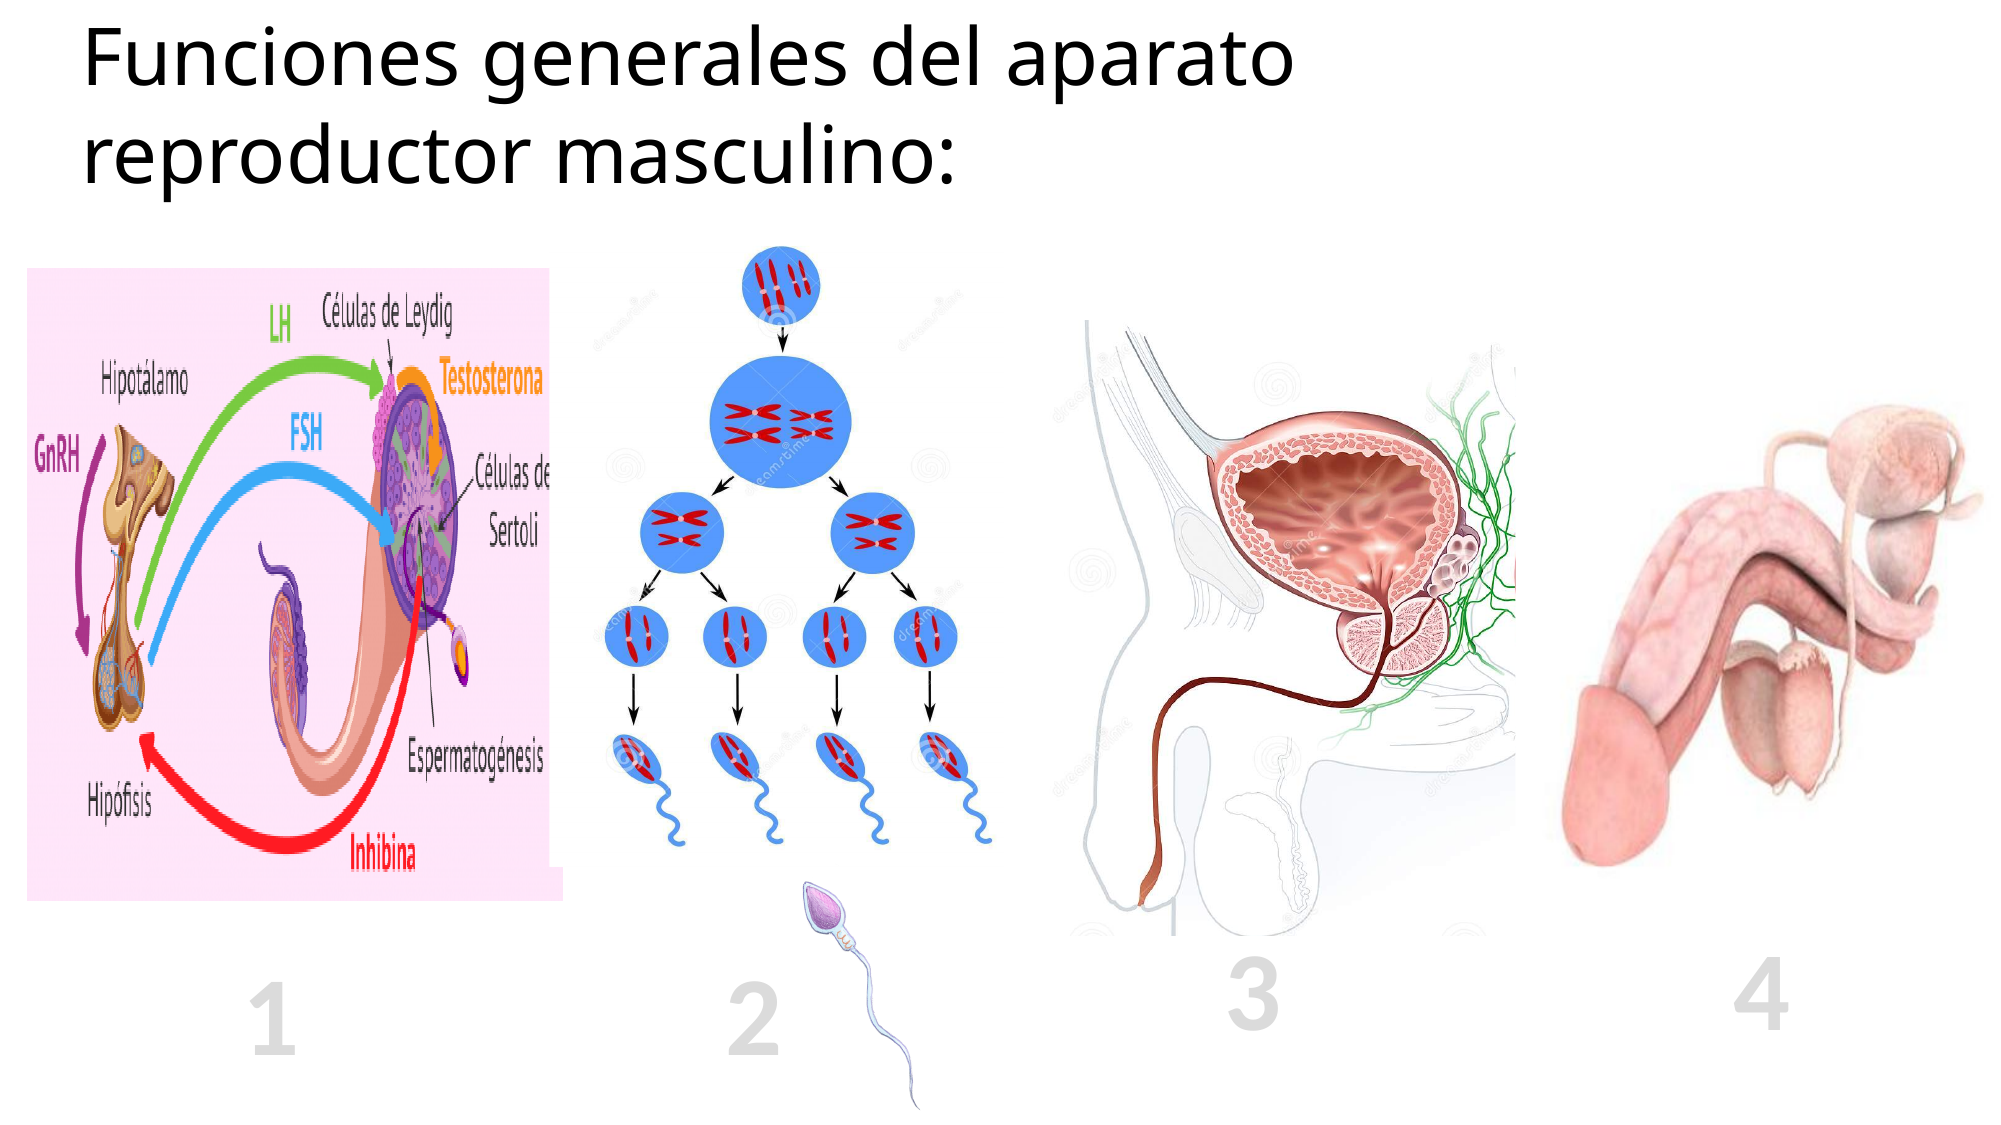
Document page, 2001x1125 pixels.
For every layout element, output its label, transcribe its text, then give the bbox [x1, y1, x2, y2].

text_box 3 [1209, 936, 1297, 1061]
text_box 1 [227, 935, 315, 1086]
text_box 2 [710, 934, 774, 1085]
picture [27, 238, 1516, 1117]
title Funciones generales del aparato reproductor masculino: [66, 0, 1563, 211]
picture [1524, 319, 2000, 935]
text_box 4 [1718, 935, 1806, 1061]
